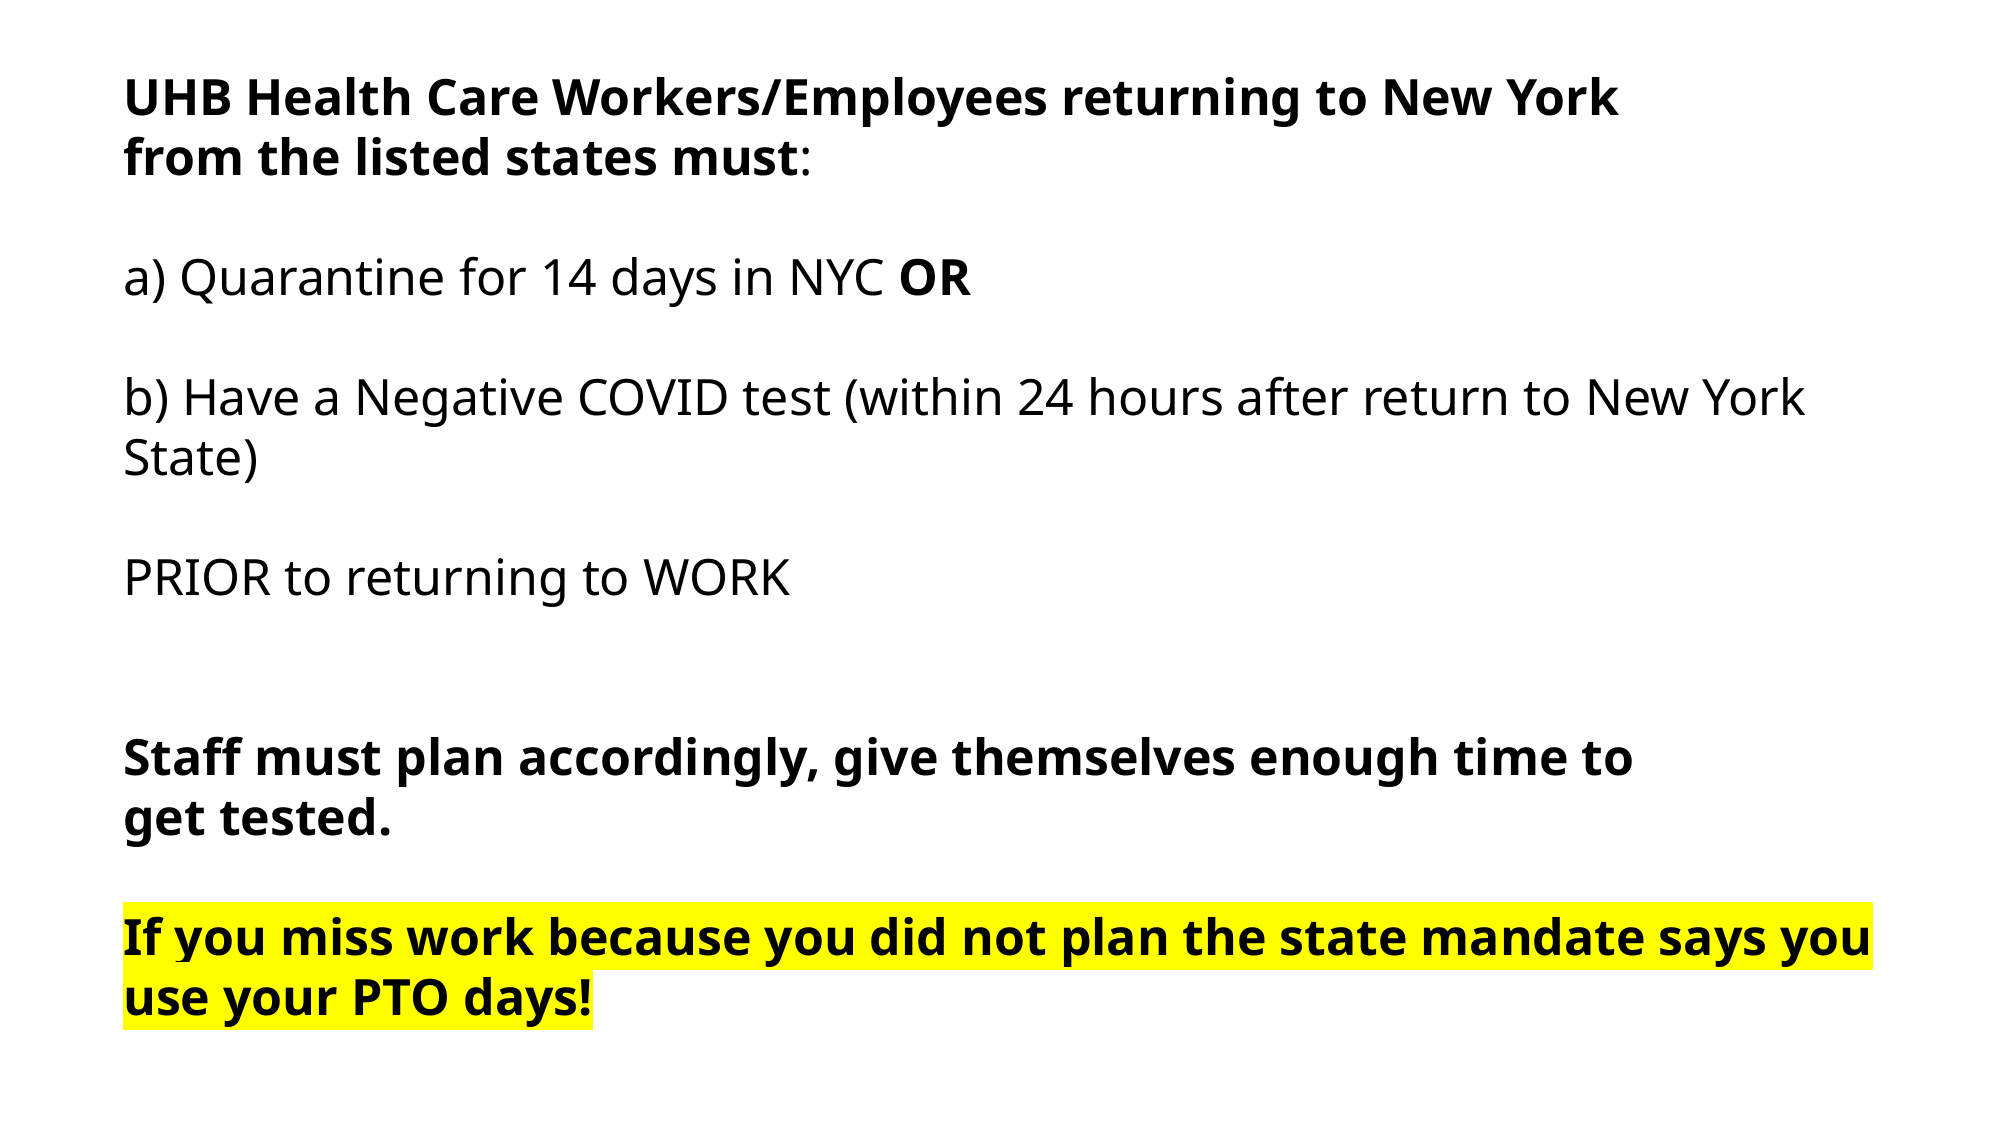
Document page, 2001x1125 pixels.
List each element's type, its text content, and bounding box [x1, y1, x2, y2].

text_box UHB Health Care Workers/Employees returning to New York from the listed states must:​ ​ a) Quarantine for 14 days in NYC OR ​ ​ b) Have a Negative COVID test (within 24 hours after return to New York State)​ ​ PRIOR to returning to WORK​ ​ ​ Staff must plan accordingly, give themselves enough time to get tested. ​ ​ If you miss work because you did not plan the state mandate says you use your PTO days!​ NYS Travel Form must be filled out if you are travel back from restricted state, by any means of transportation) or $2,000 fine and may also be subject to charges. https://forms.ny.gov/s3/Welcome-to-New-York-State-Traveler-Health-Form - [108, 58, 1942, 1125]
